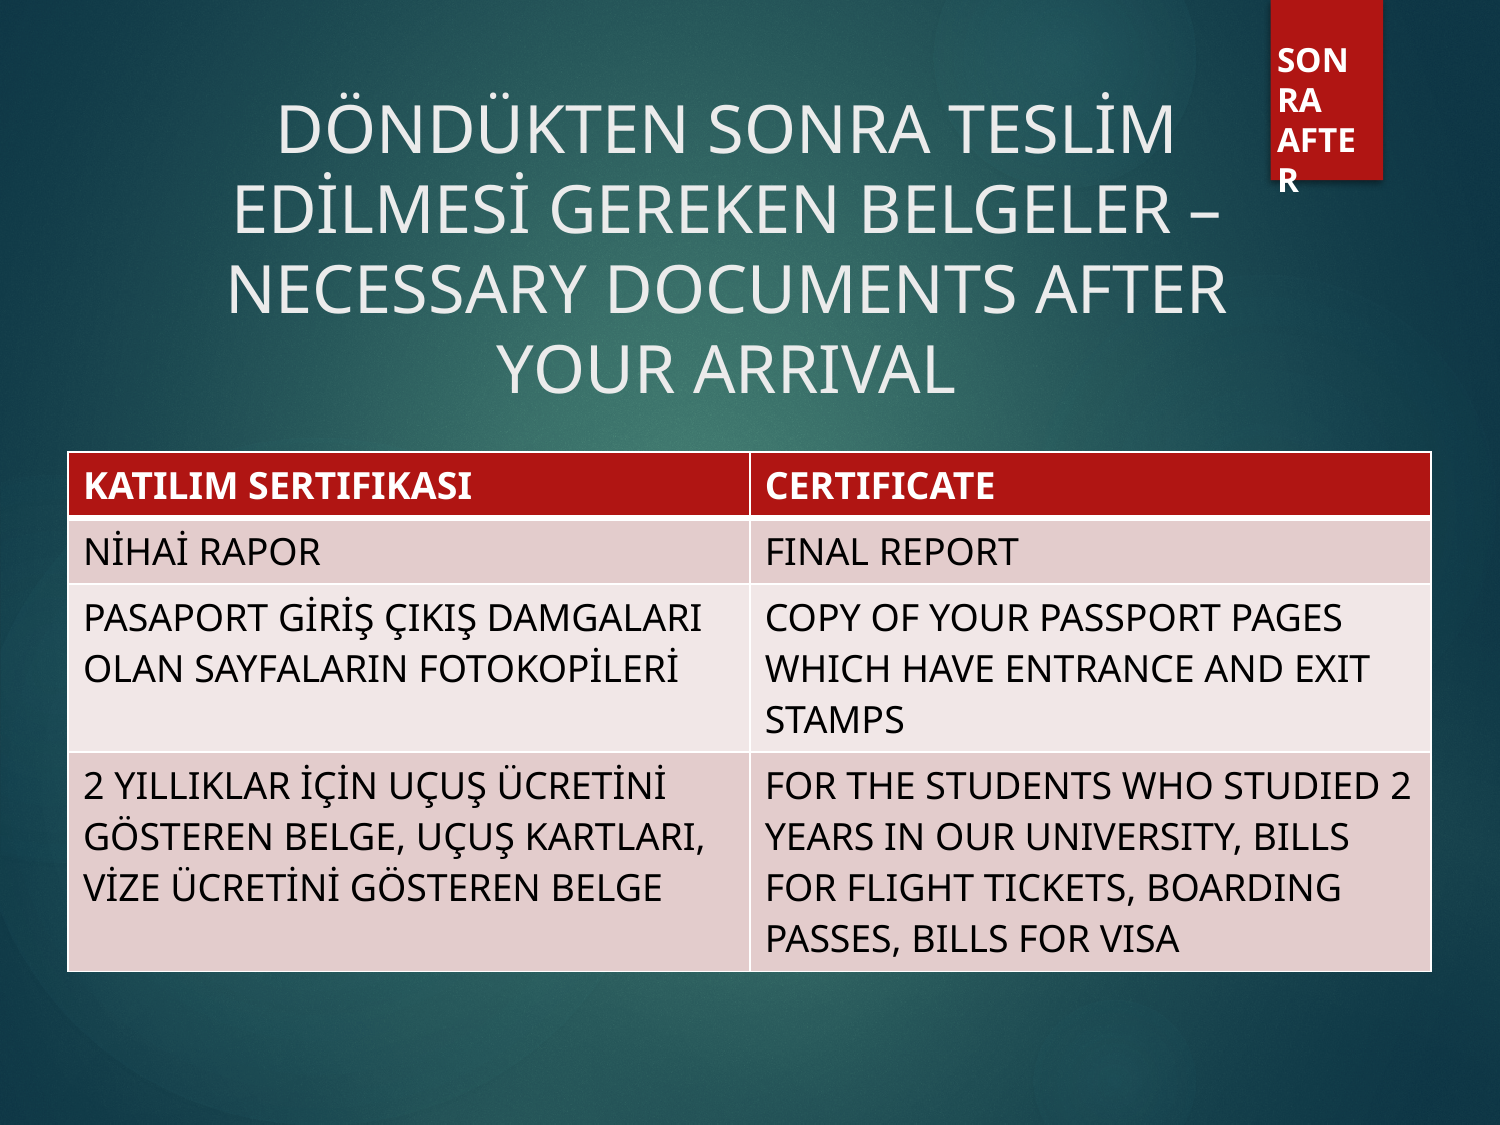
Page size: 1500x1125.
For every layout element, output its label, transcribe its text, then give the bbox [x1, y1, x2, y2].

table_cell COPY OF YOUR PASSPORT PAGES WHICH HAVE ENTRANCE AND EXIT STAMPS [751, 585, 1430, 751]
table_header CERTIFICATE [751, 453, 1430, 515]
table_cell FINAL REPORT [751, 521, 1430, 583]
table_cell 2 YILLIKLAR İÇİN UÇUŞ ÜCRETİNİ GÖSTEREN BELGE, UÇUŞ KARTLARI, VİZE ÜCRETİNİ GÖSTEREN BELGE [69, 753, 749, 971]
table_cell NİHAİ RAPOR [69, 521, 749, 583]
title DÖNDÜKTEN SONRA TESLİM EDİLMESİ GEREKEN BELGELER – NECESSARY DOCUMENTS AFTER YOUR ARRIVAL [148, 79, 1306, 310]
table_cell PASAPORT GİRİŞ ÇIKIŞ DAMGALARI OLAN SAYFALARIN FOTOKOPİLERİ [69, 585, 749, 751]
text_box SONRA AFTER [1262, 31, 1384, 207]
table_header KATILIM SERTIFIKASI [69, 453, 749, 515]
table_cell FOR THE STUDENTS WHO STUDIED 2 YEARS IN OUR UNIVERSITY, BILLS FOR FLIGHT TICKETS, BOARDING PASSES, BILLS FOR VISA [751, 753, 1430, 971]
